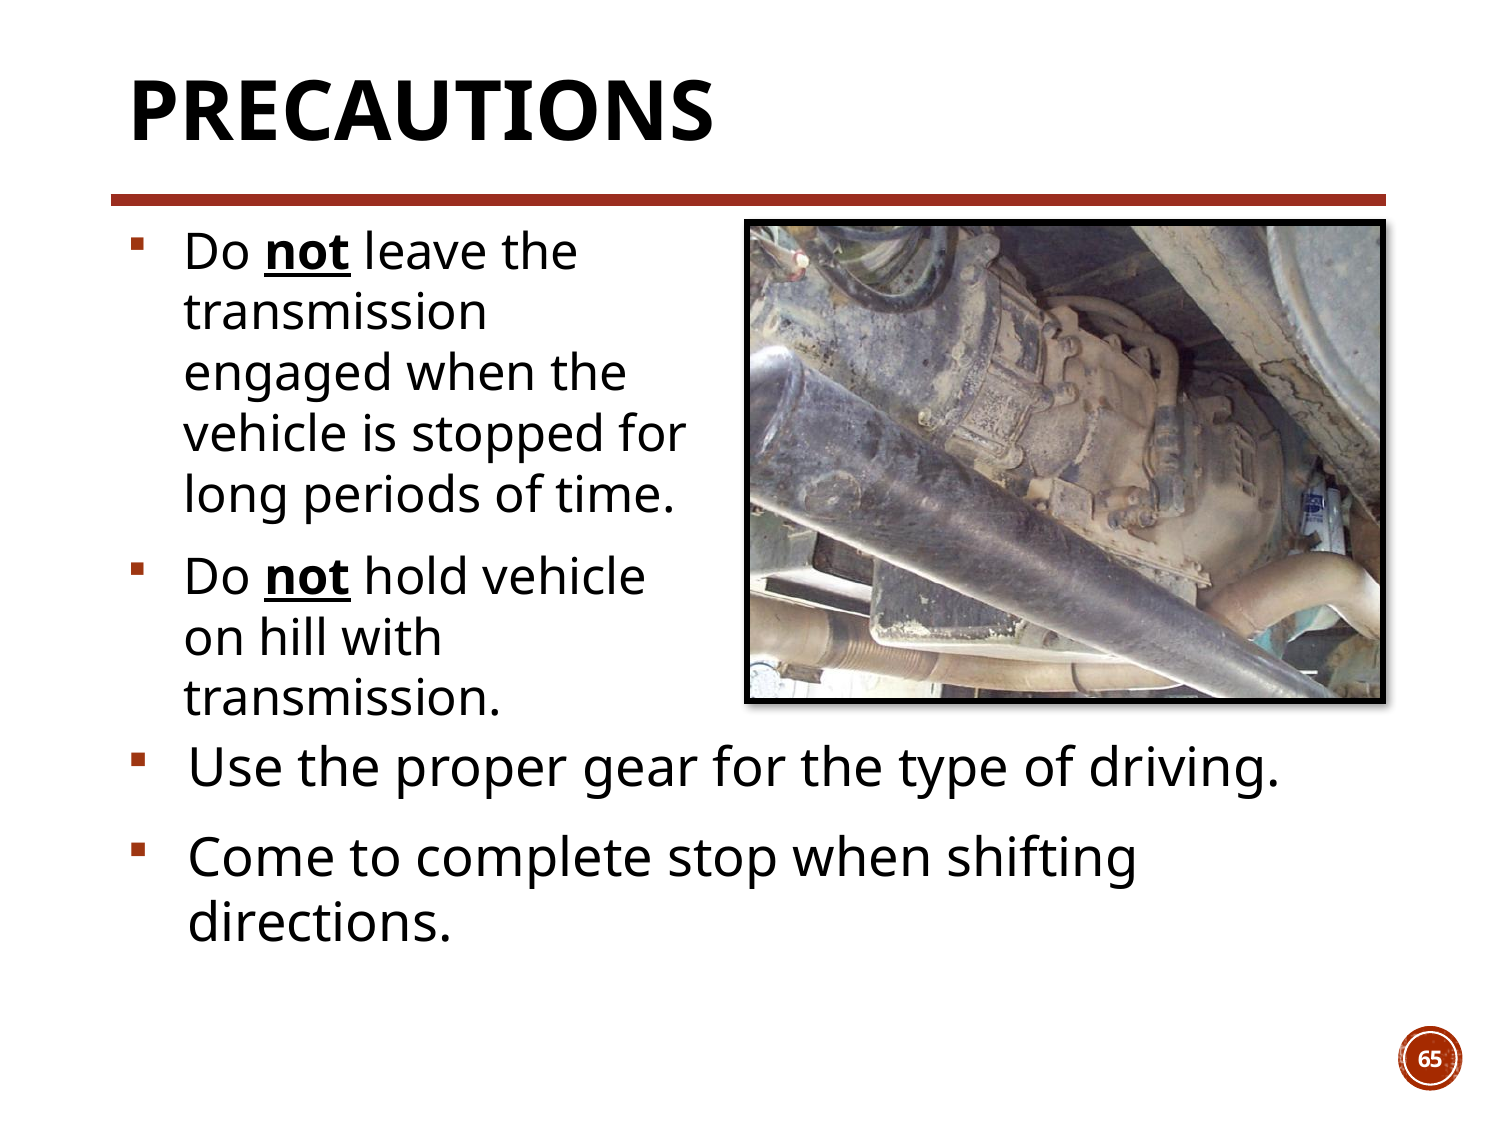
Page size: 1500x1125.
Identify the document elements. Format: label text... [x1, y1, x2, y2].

title Precautions [112, 32, 1388, 183]
picture [750, 226, 1381, 698]
list Do not leave the transmission engaged when the vehicle is stopped for long periods of time. Do not hold vehicle on hill with transmission. [112, 211, 713, 725]
list Use the proper gear for the type of driving. Come to complete stop when shifting directions. [112, 725, 1363, 975]
